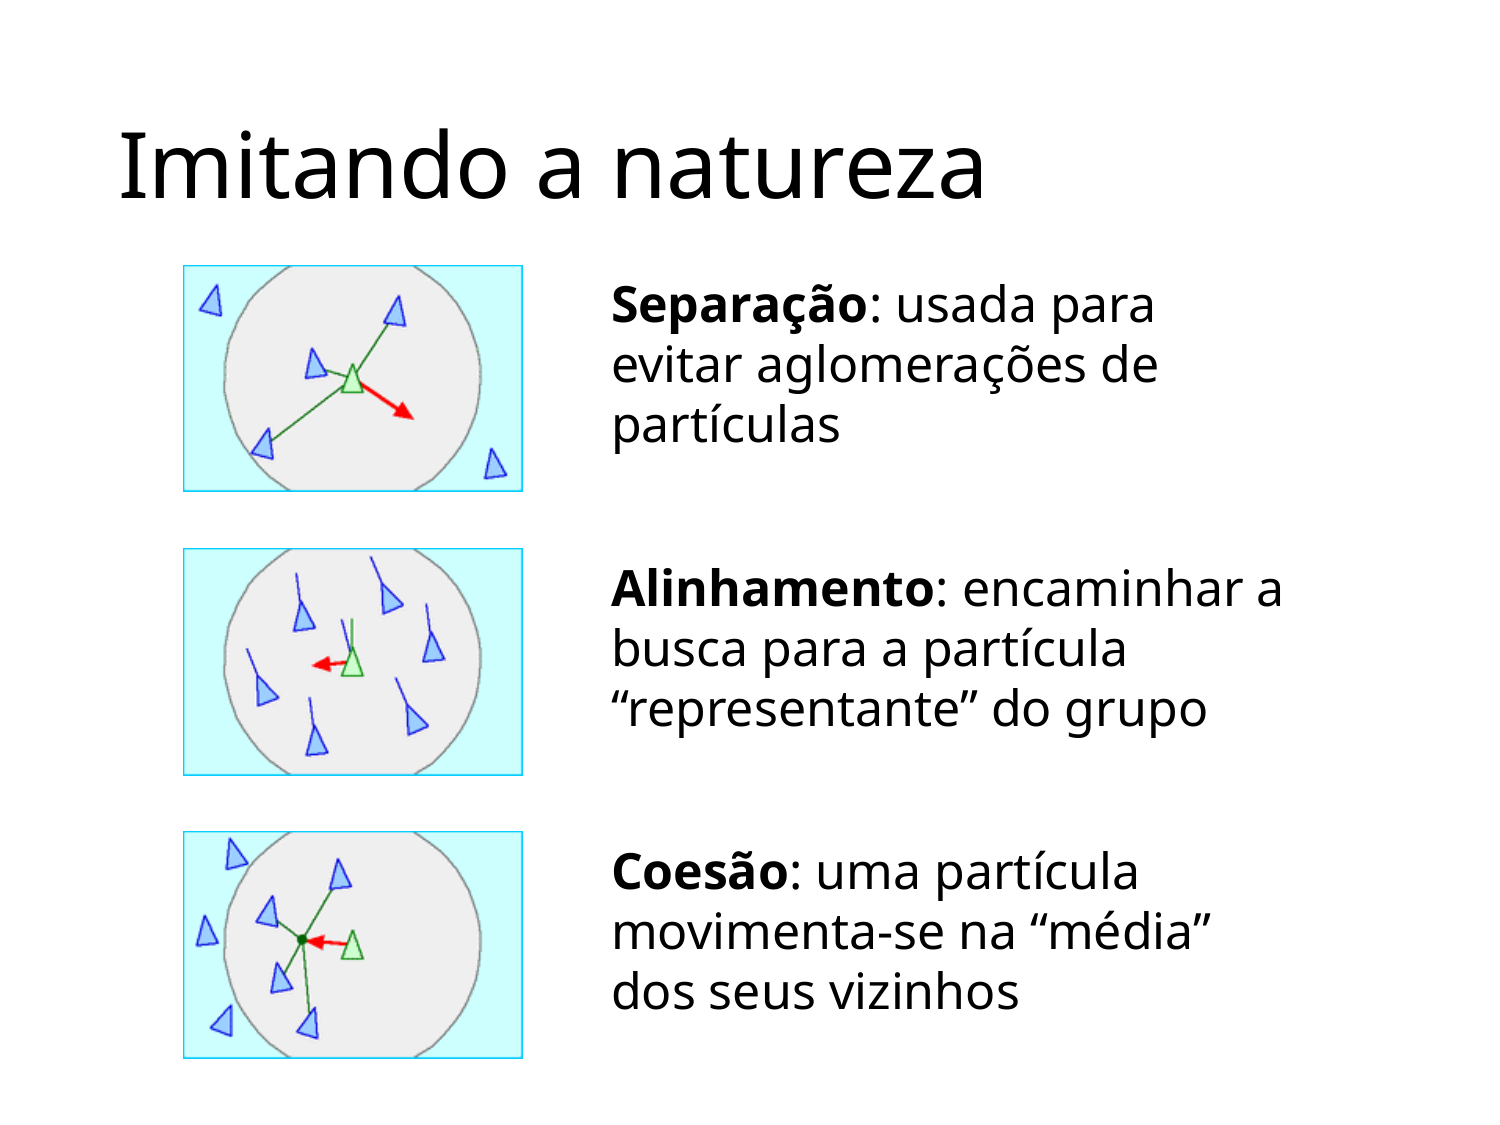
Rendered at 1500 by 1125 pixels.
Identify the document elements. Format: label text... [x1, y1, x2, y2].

text_box Coesão: uma partícula movimenta-se na “média” dos seus vizinhos [596, 831, 1282, 1027]
text_box Separação: usada para evitar aglomerações de partículas [596, 265, 1312, 460]
picture [185, 833, 521, 1057]
text_box Alinhamento: encaminhar a busca para a partícula “representante” do grupo [596, 548, 1341, 744]
title Imitando a natureza [103, 59, 1397, 278]
picture [185, 550, 521, 774]
picture [185, 267, 521, 490]
